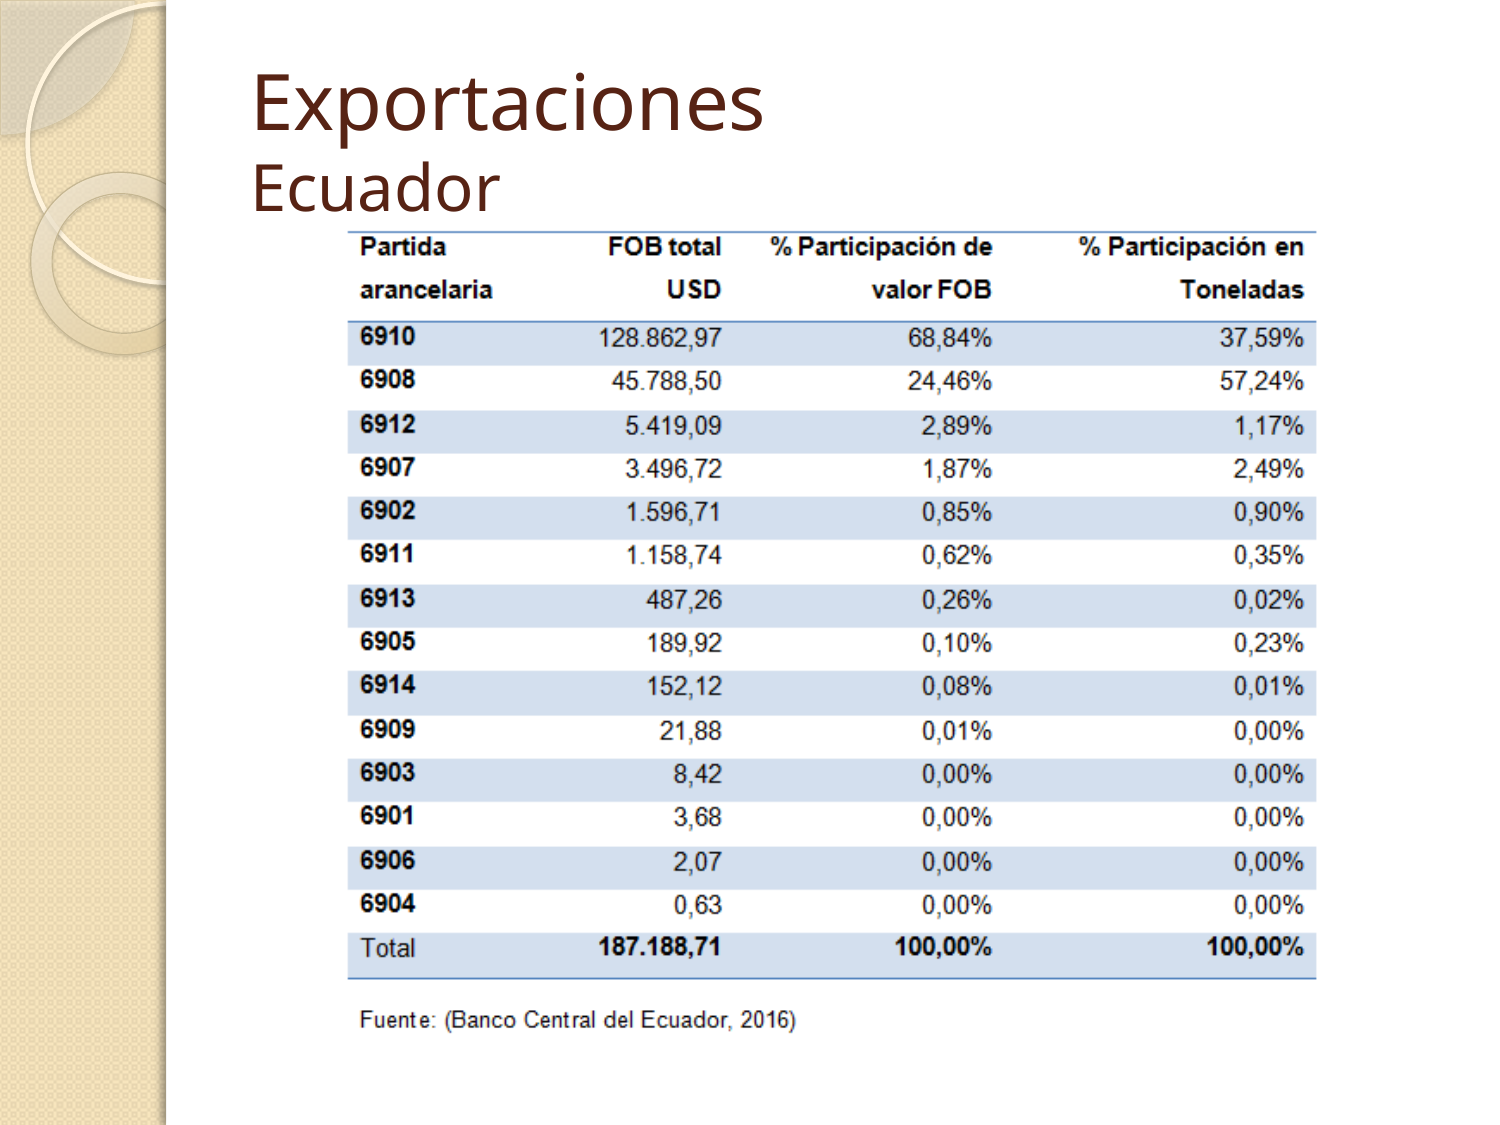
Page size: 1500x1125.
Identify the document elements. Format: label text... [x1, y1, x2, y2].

title Exportaciones Ecuador [235, 45, 1466, 233]
picture [324, 219, 1341, 1041]
